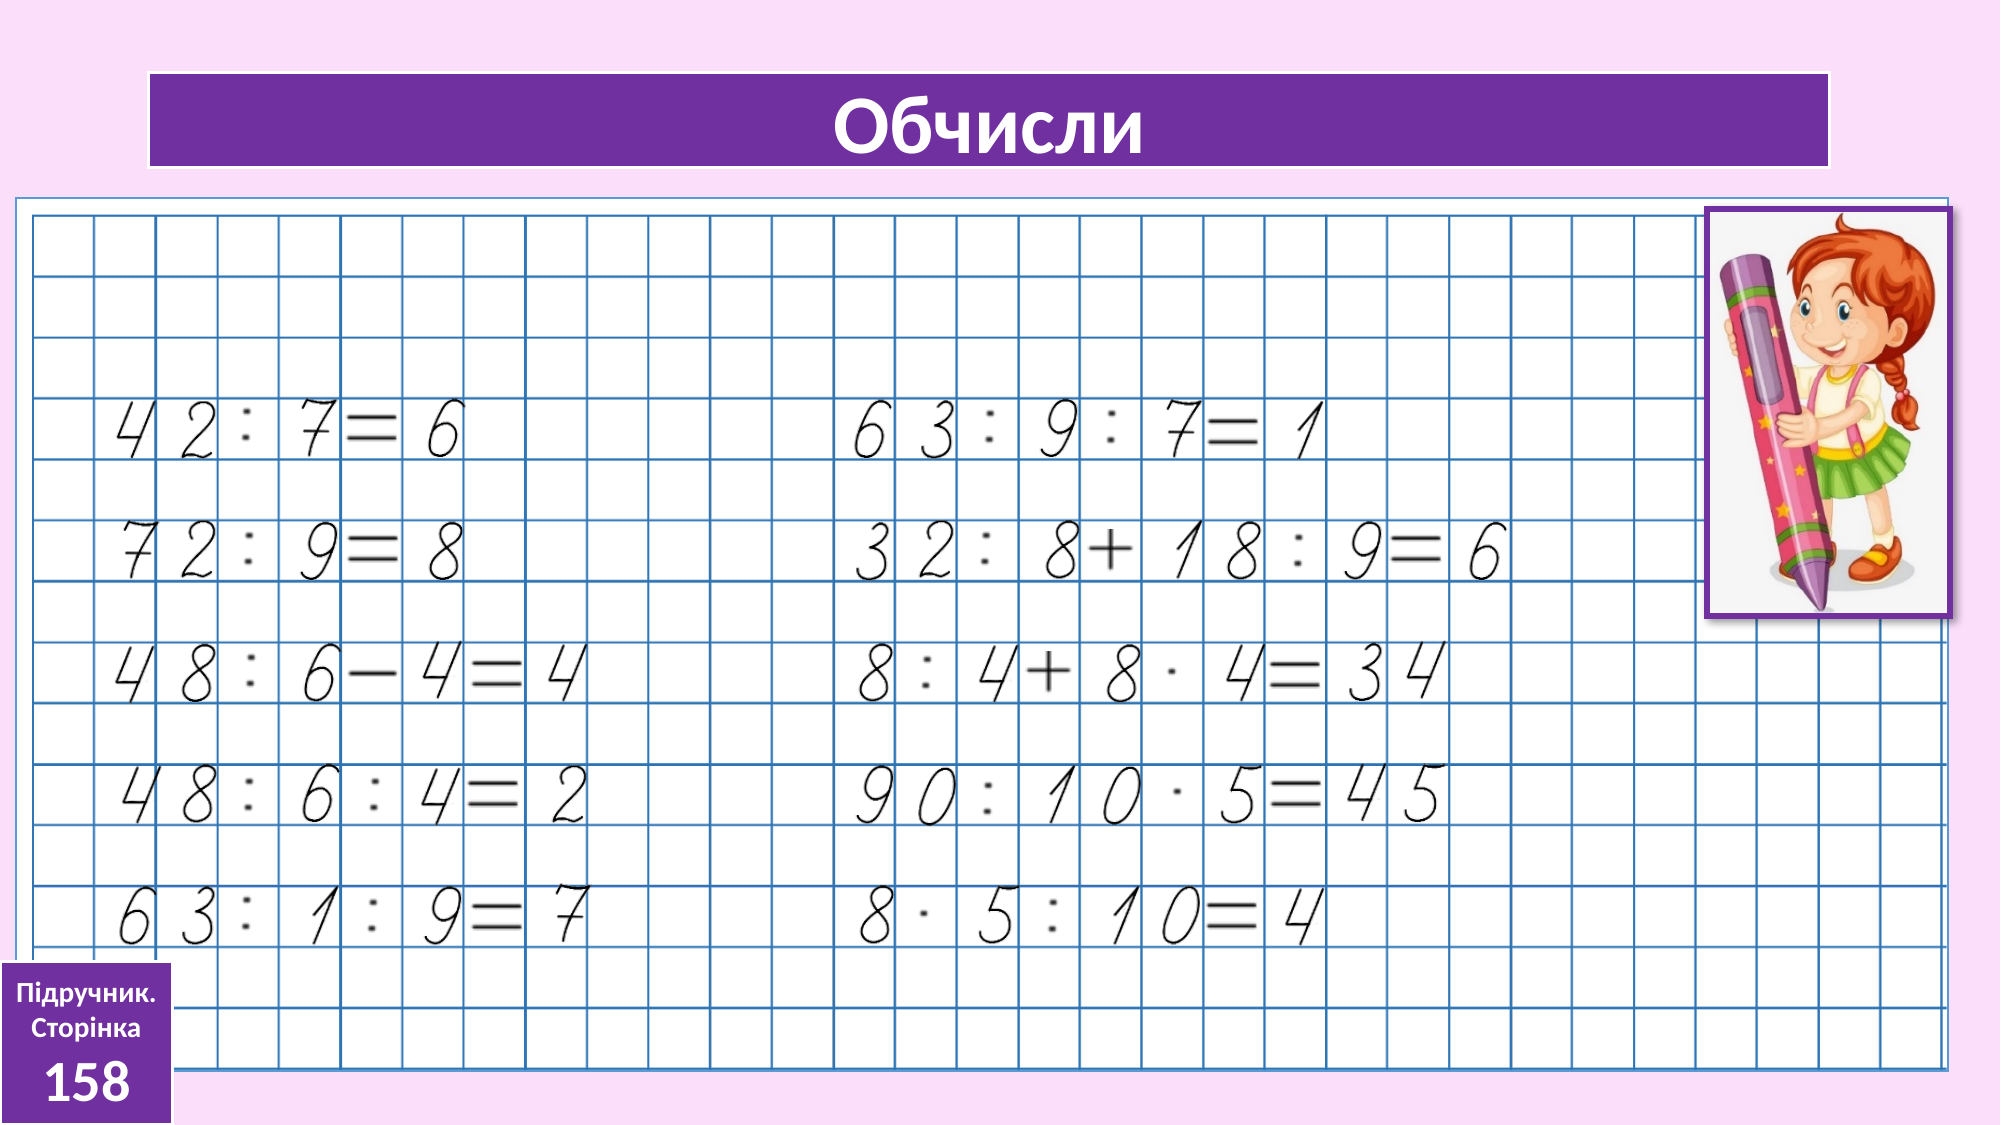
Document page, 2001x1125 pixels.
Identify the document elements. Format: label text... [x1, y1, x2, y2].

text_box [342, 870, 409, 963]
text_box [959, 381, 1026, 474]
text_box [218, 749, 285, 842]
text_box Підручник. Сторінка 158 [0, 960, 174, 1125]
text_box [216, 867, 283, 961]
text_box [957, 753, 1024, 846]
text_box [220, 625, 287, 718]
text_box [344, 749, 410, 842]
text_box Обчисли [147, 71, 1831, 169]
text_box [218, 503, 285, 596]
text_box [1022, 870, 1089, 964]
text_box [896, 627, 963, 720]
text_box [1268, 505, 1334, 598]
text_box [1081, 381, 1147, 475]
picture [16, 199, 1947, 1071]
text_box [216, 379, 283, 472]
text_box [955, 503, 1022, 596]
